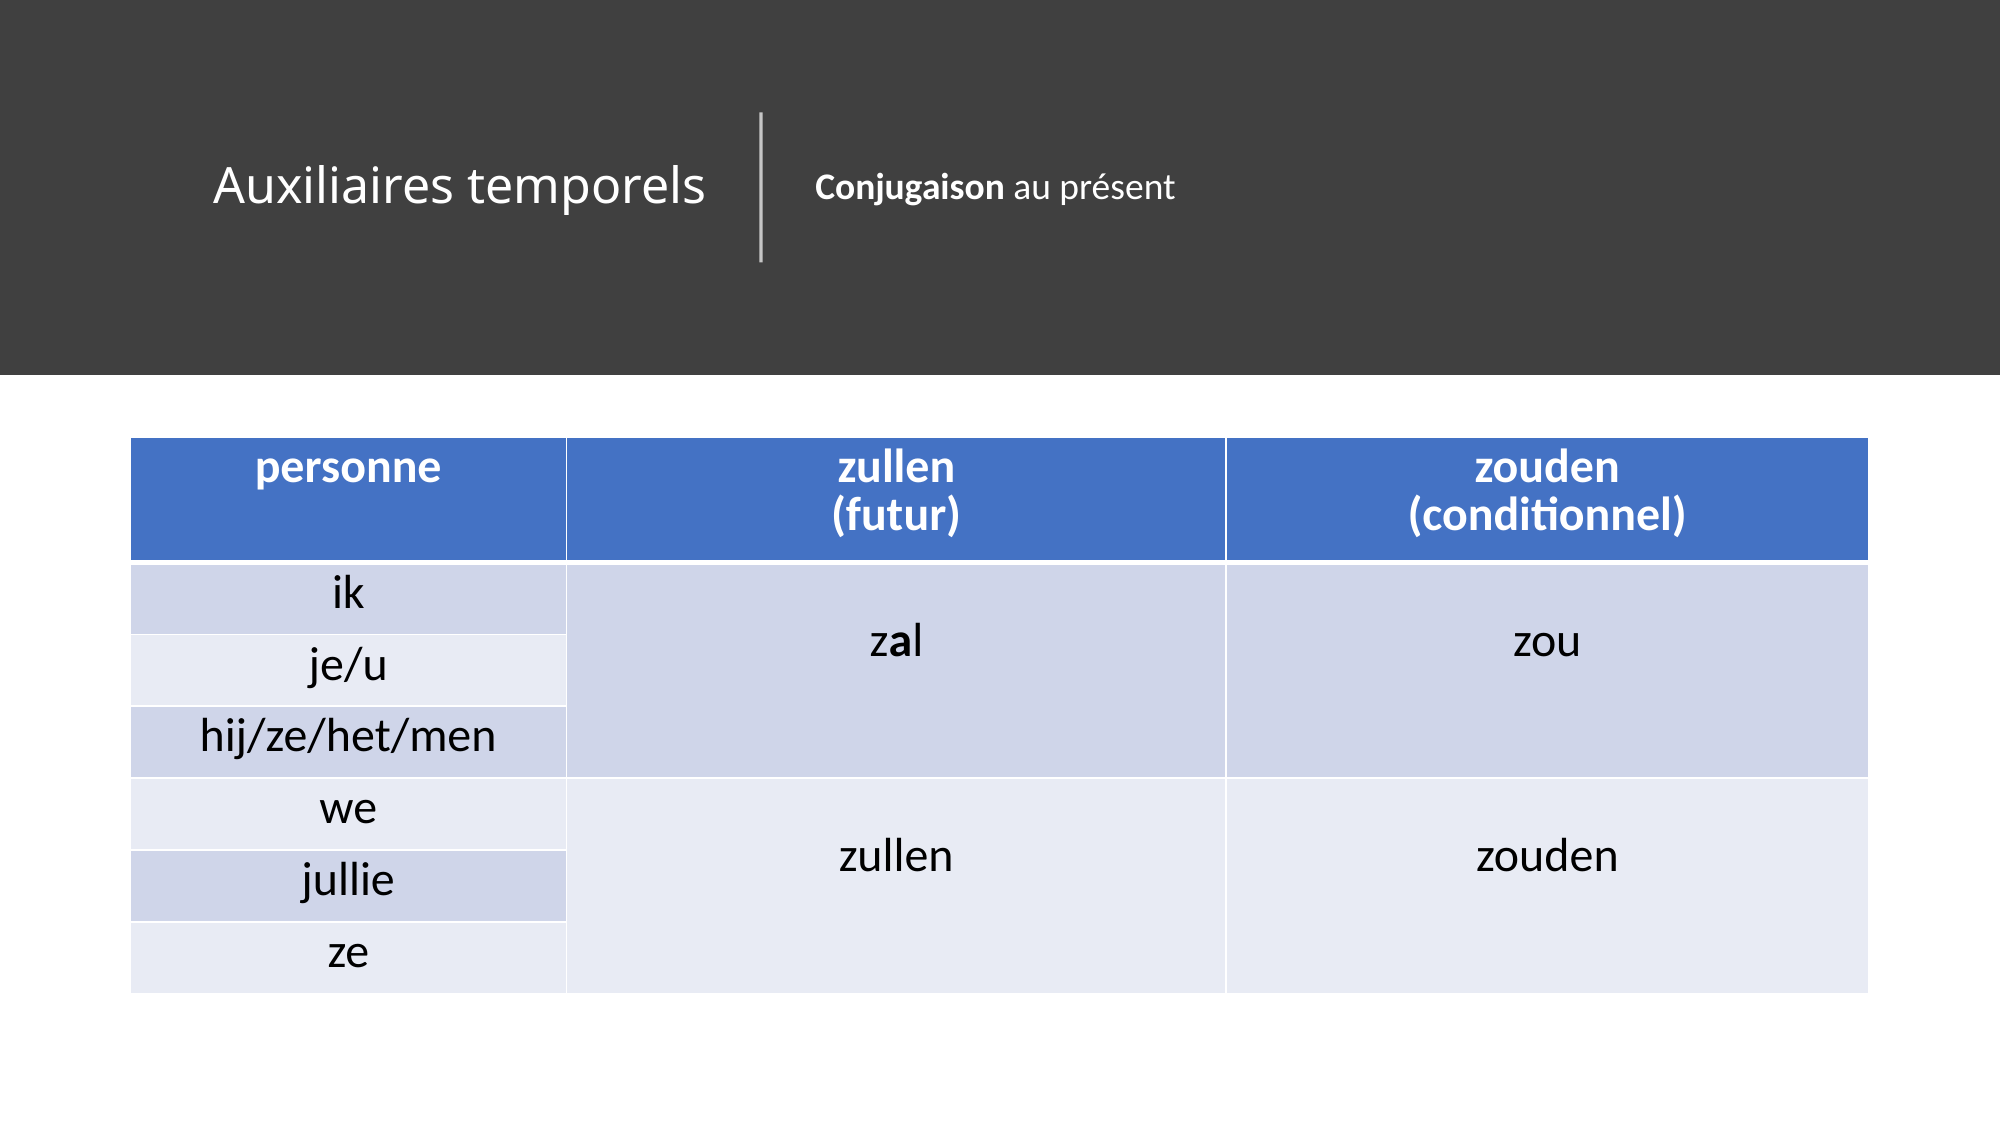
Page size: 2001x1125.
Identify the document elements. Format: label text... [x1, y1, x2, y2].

table_header zullen (futur) [567, 438, 1225, 560]
table_cell jullie [131, 851, 566, 921]
table_header zouden (conditionnel) [1227, 438, 1868, 560]
list Conjugaison au présent [800, 67, 1869, 308]
title Auxiliaires temporels [130, 78, 722, 297]
table_cell je/u [131, 635, 566, 705]
table_cell ze [131, 923, 566, 993]
table_cell zouden [1227, 779, 1868, 993]
table_header personne [131, 438, 566, 560]
text_box [0, 0, 2000, 376]
table_cell zou [1227, 565, 1868, 777]
table_cell we [131, 779, 566, 849]
table_cell zal [567, 565, 1225, 777]
table_cell zullen [567, 779, 1225, 993]
table_cell ik [131, 565, 566, 634]
table_cell hij/ze/het/men [131, 707, 566, 777]
